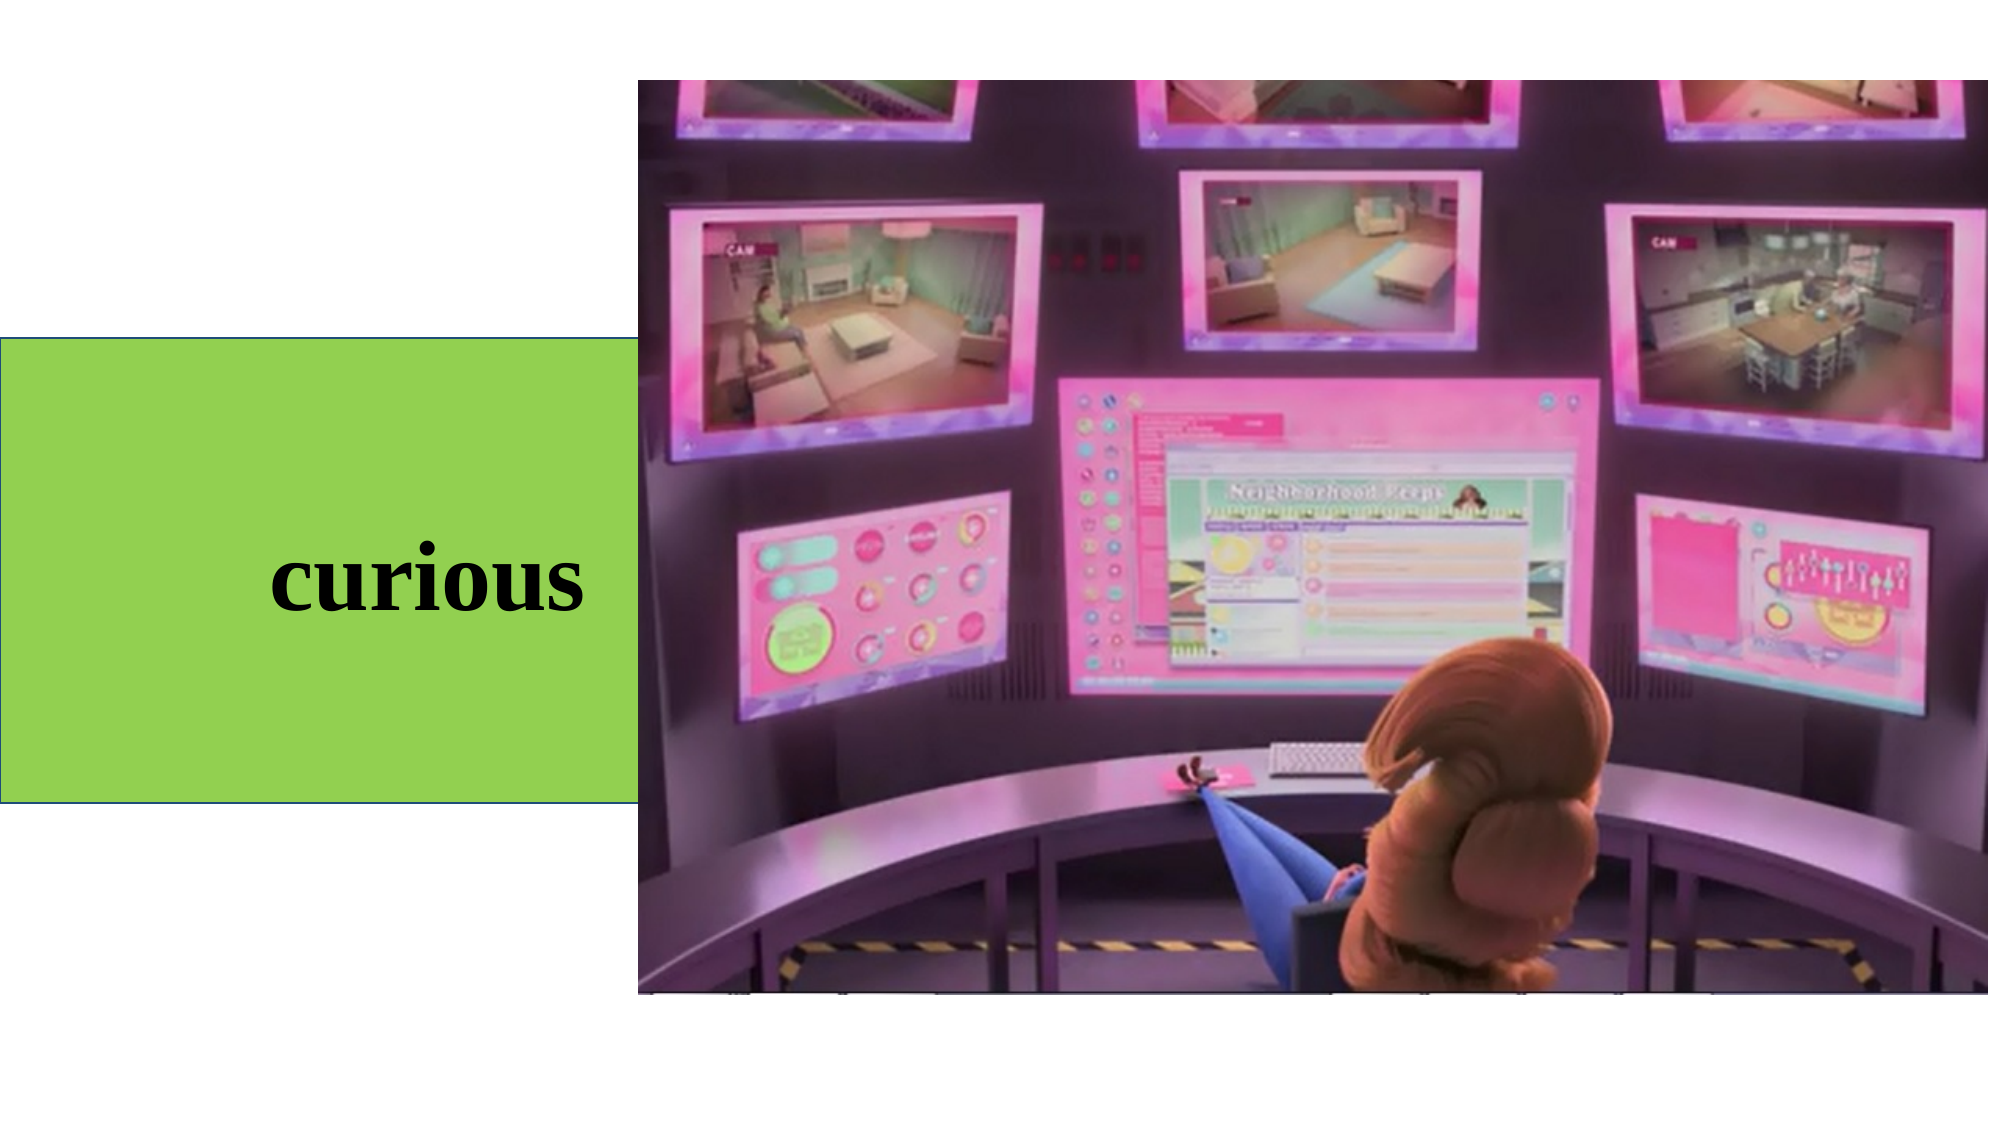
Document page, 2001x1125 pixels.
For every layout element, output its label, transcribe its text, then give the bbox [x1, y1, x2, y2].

text_box curious [0, 338, 638, 804]
picture [638, 80, 1988, 995]
